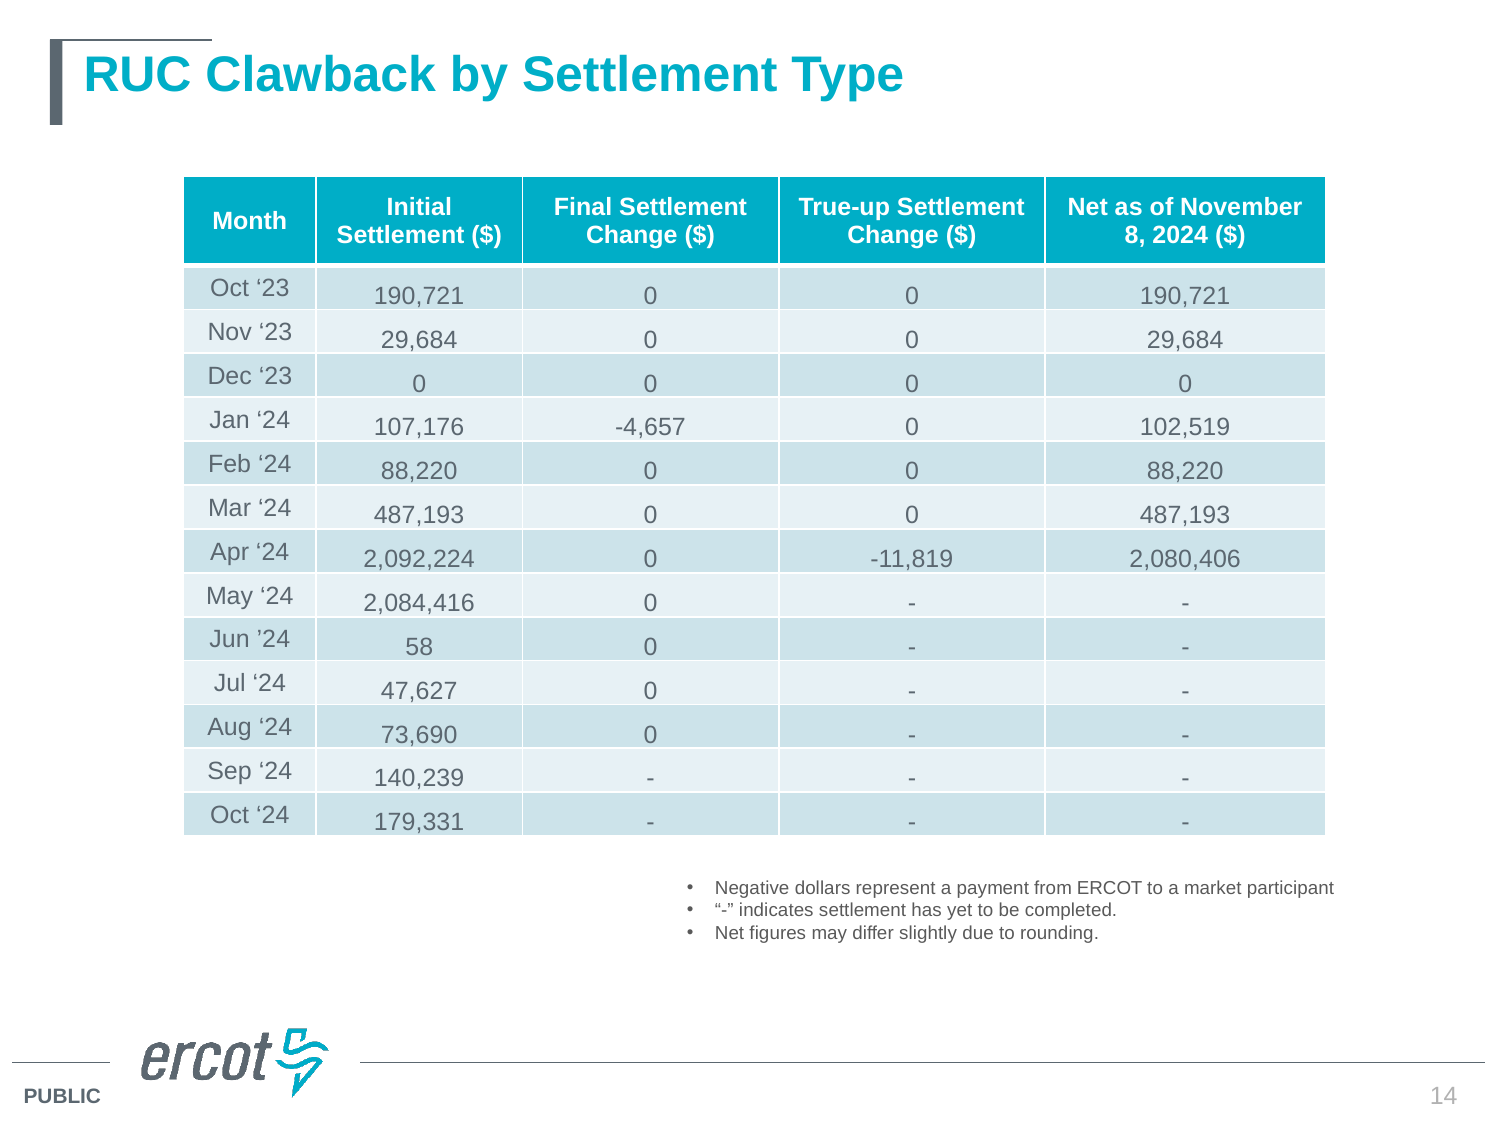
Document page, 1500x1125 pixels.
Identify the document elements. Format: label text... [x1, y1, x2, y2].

table_cell - [1046, 574, 1325, 616]
table_cell 102,519 [1046, 398, 1325, 440]
table_cell Dec ‘23 [184, 354, 315, 396]
table_cell 0 [523, 618, 778, 660]
table_cell 0 [780, 268, 1044, 309]
table_cell - [780, 574, 1044, 616]
table_cell - [780, 749, 1044, 791]
table_cell 58 [317, 618, 522, 660]
table_header Final Settlement Change ($) [523, 177, 778, 263]
picture [137, 1024, 332, 1100]
table_header Month [184, 177, 315, 263]
table_cell 107,176 [317, 398, 522, 440]
table_cell Feb ‘24 [184, 442, 315, 484]
table_cell - [1046, 749, 1325, 791]
table_cell 0 [523, 661, 778, 704]
table_cell 88,220 [317, 442, 522, 484]
table_cell Apr ‘24 [184, 530, 315, 572]
text_box Negative dollars represent a payment from ERCOT to a market participant “-” indicates settlement has yet to be completed. Net figures may differ slightly due to rounding. [671, 868, 1400, 951]
table_cell 29,684 [1046, 310, 1325, 352]
table_cell Aug ‘24 [184, 705, 315, 747]
table_cell 2,092,224 [317, 530, 522, 572]
table_cell Jun ’24 [184, 618, 315, 660]
table_cell 0 [780, 354, 1044, 396]
table_cell - [1046, 618, 1325, 660]
slide_number 14 [1400, 1076, 1488, 1113]
table_header True-up Settlement Change ($) [780, 177, 1044, 263]
table_cell 140,239 [317, 749, 522, 791]
table_cell 0 [317, 354, 522, 396]
table_cell 0 [523, 530, 778, 572]
table_cell 0 [523, 705, 778, 747]
table_cell 487,193 [1046, 486, 1325, 528]
table_cell Oct ‘24 [184, 793, 315, 835]
table_cell 0 [780, 486, 1044, 528]
table_cell - [1046, 793, 1325, 835]
table_cell 0 [780, 398, 1044, 440]
table_cell 190,721 [317, 268, 522, 309]
table_cell - [523, 749, 778, 791]
table_cell - [780, 618, 1044, 660]
table_cell 0 [523, 442, 778, 484]
table_cell Jul ‘24 [184, 661, 315, 704]
table_cell 0 [1046, 354, 1325, 396]
table_cell Sep ‘24 [184, 749, 315, 791]
table_cell Oct ‘23 [184, 268, 315, 309]
table_cell 0 [523, 486, 778, 528]
table_cell 2,080,406 [1046, 530, 1325, 572]
table_cell - [523, 793, 778, 835]
table_cell Nov ‘23 [184, 310, 315, 352]
table_cell 0 [780, 442, 1044, 484]
table_cell 0 [780, 310, 1044, 352]
table_cell 2,084,416 [317, 574, 522, 616]
table_cell 0 [523, 574, 778, 616]
table_cell 0 [523, 310, 778, 352]
table_cell - [1046, 705, 1325, 747]
title RUC Clawback by Settlement Type [68, 33, 1488, 145]
table_cell 0 [523, 268, 778, 309]
table_cell 47,627 [317, 661, 522, 704]
table_cell 29,684 [317, 310, 522, 352]
table_cell - [780, 661, 1044, 704]
table_cell 487,193 [317, 486, 522, 528]
table_cell Jan ‘24 [184, 398, 315, 440]
table_cell -11,819 [780, 530, 1044, 572]
table_cell - [780, 705, 1044, 747]
table_cell 190,721 [1046, 268, 1325, 309]
table_header Initial Settlement ($) [317, 177, 522, 263]
table_cell - [1046, 661, 1325, 704]
table_cell - [780, 793, 1044, 835]
table_cell 0 [523, 354, 778, 396]
table_cell 179,331 [317, 793, 522, 835]
table_cell 73,690 [317, 705, 522, 747]
table_cell Mar ‘24 [184, 486, 315, 528]
table_cell -4,657 [523, 398, 778, 440]
table_cell 88,220 [1046, 442, 1325, 484]
table_header Net as of November 8, 2024 ($) [1046, 177, 1325, 263]
table_cell May ‘24 [184, 574, 315, 616]
